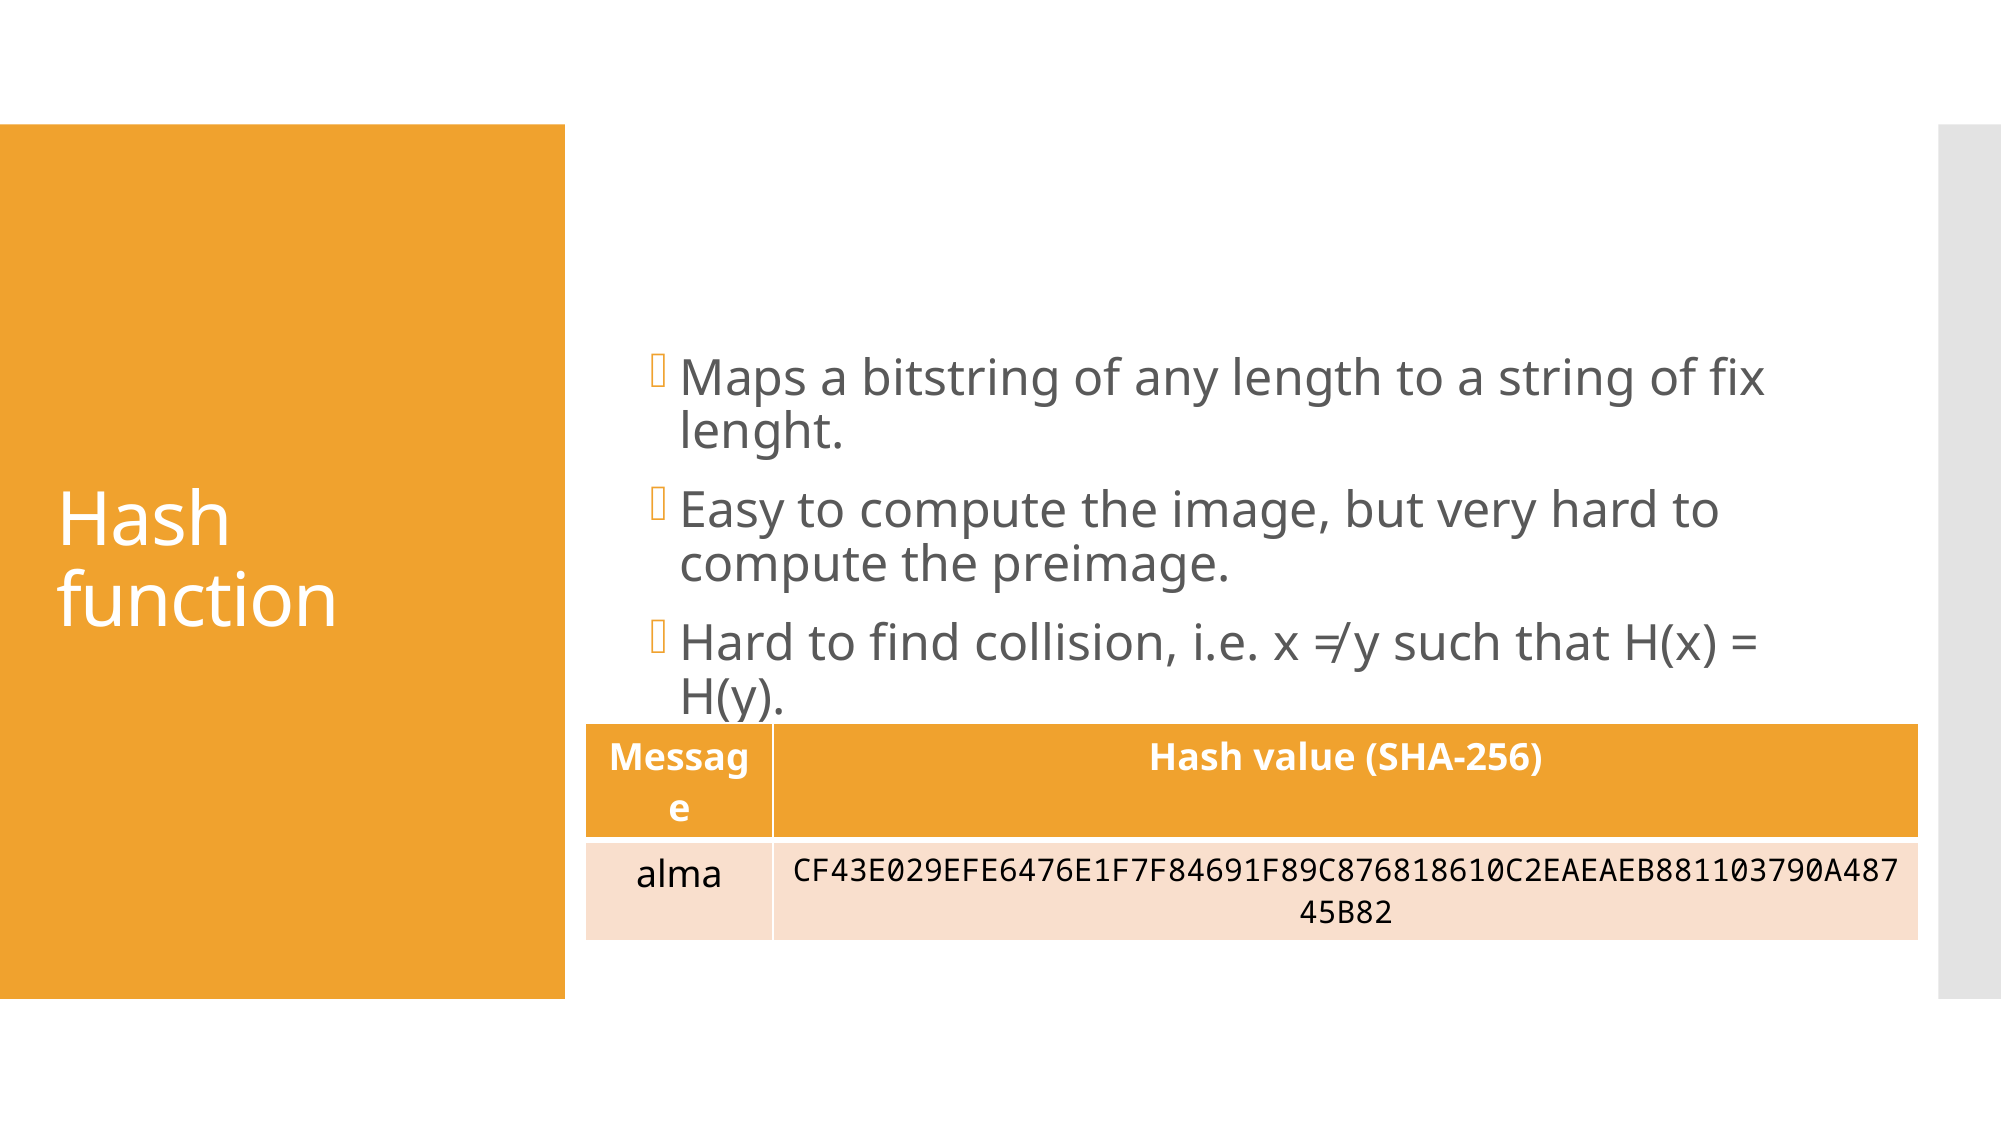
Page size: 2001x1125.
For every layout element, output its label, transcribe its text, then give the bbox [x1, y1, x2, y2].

table_cell CF43E029EFE6476E1F7F84691F89C876818610C2EAEAEB881103790A48745B82 [774, 843, 1918, 940]
title Hash function [41, 184, 525, 940]
table_header Message [586, 724, 772, 837]
table_header Hash value (SHA-256) [774, 724, 1918, 837]
table_cell alma [586, 843, 772, 940]
